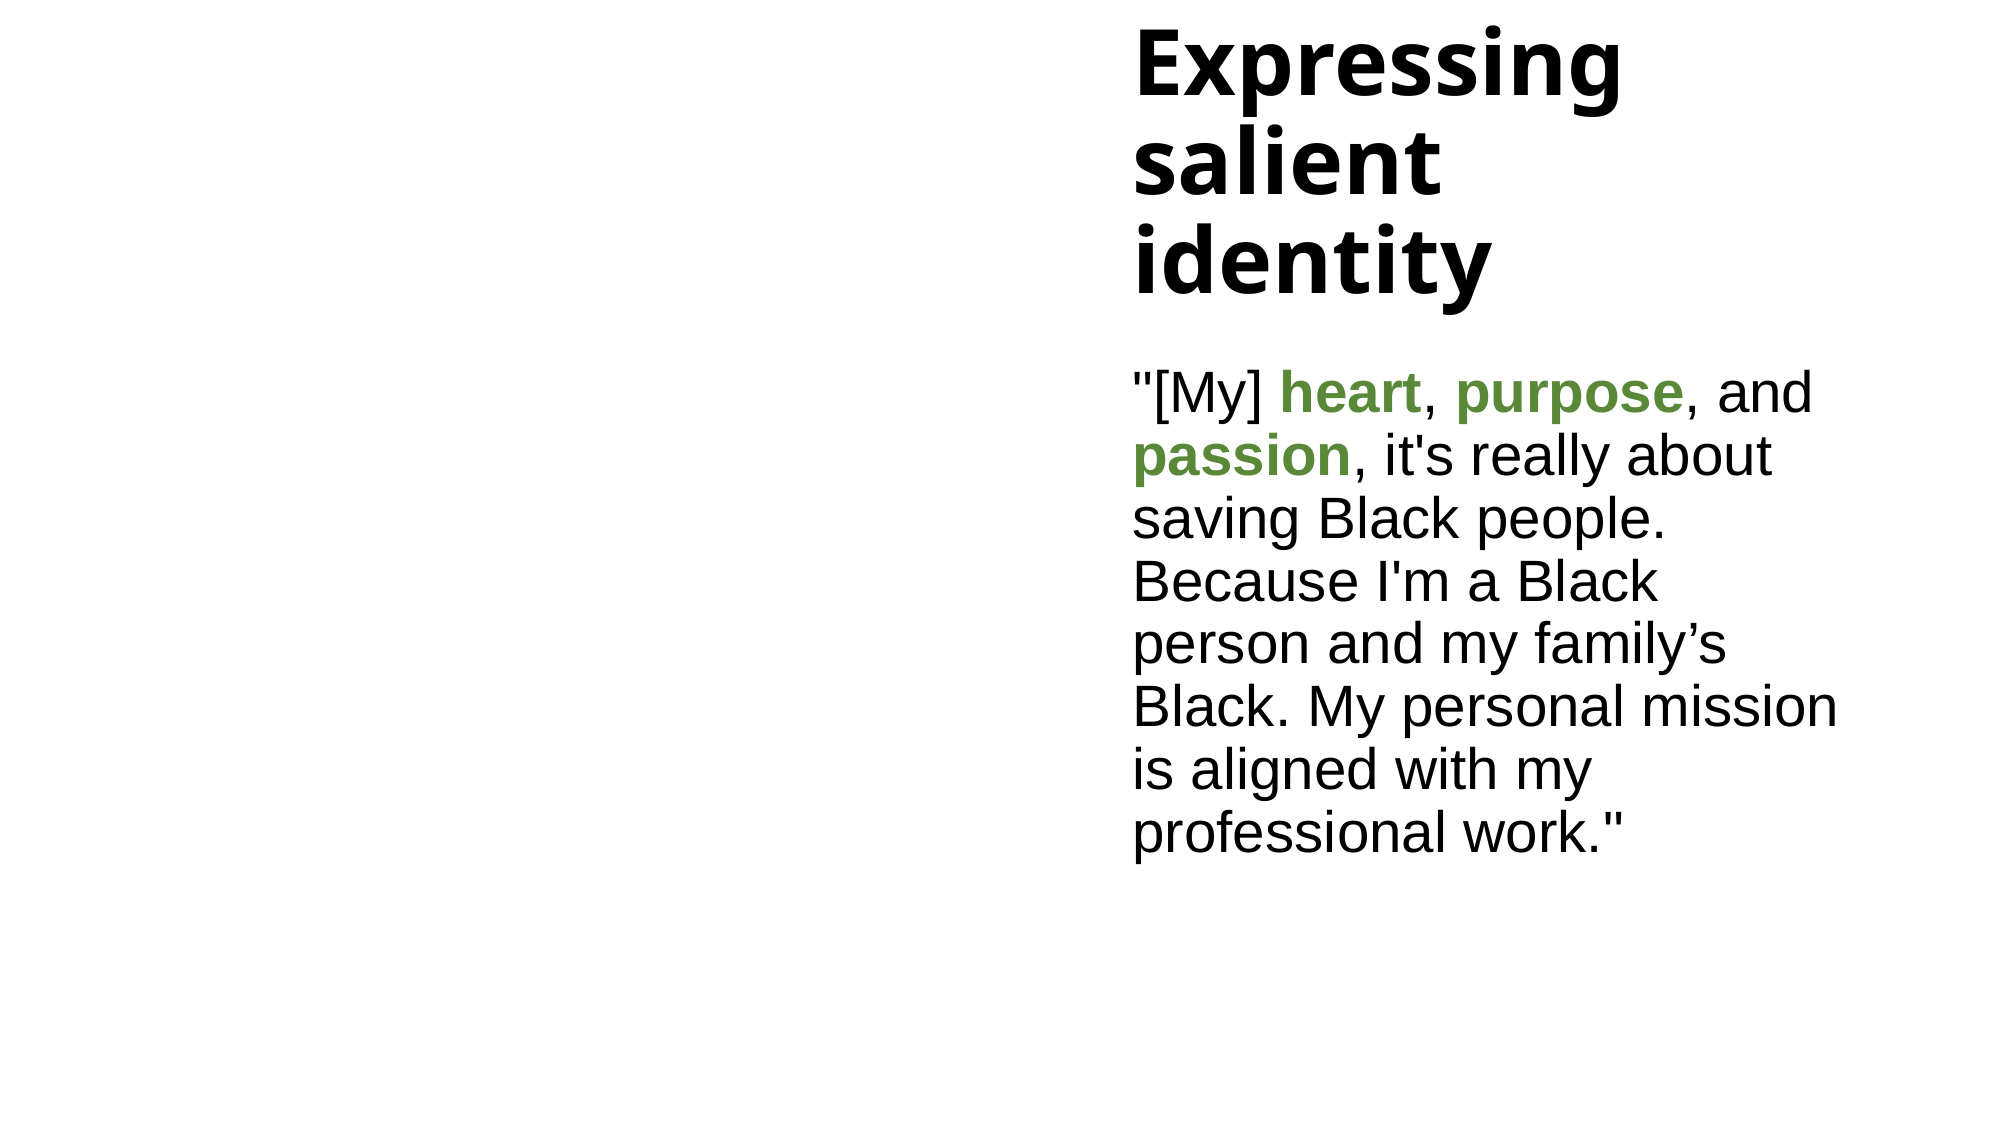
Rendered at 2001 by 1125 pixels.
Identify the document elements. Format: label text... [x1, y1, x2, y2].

title Expressing salient identity [1117, 56, 1878, 274]
list "[My] heart, purpose, and passion, it's really about saving Black people. Because I'm a Black person and my family’s Black. My personal mission is aligned with my professional work." [1117, 354, 1863, 1069]
